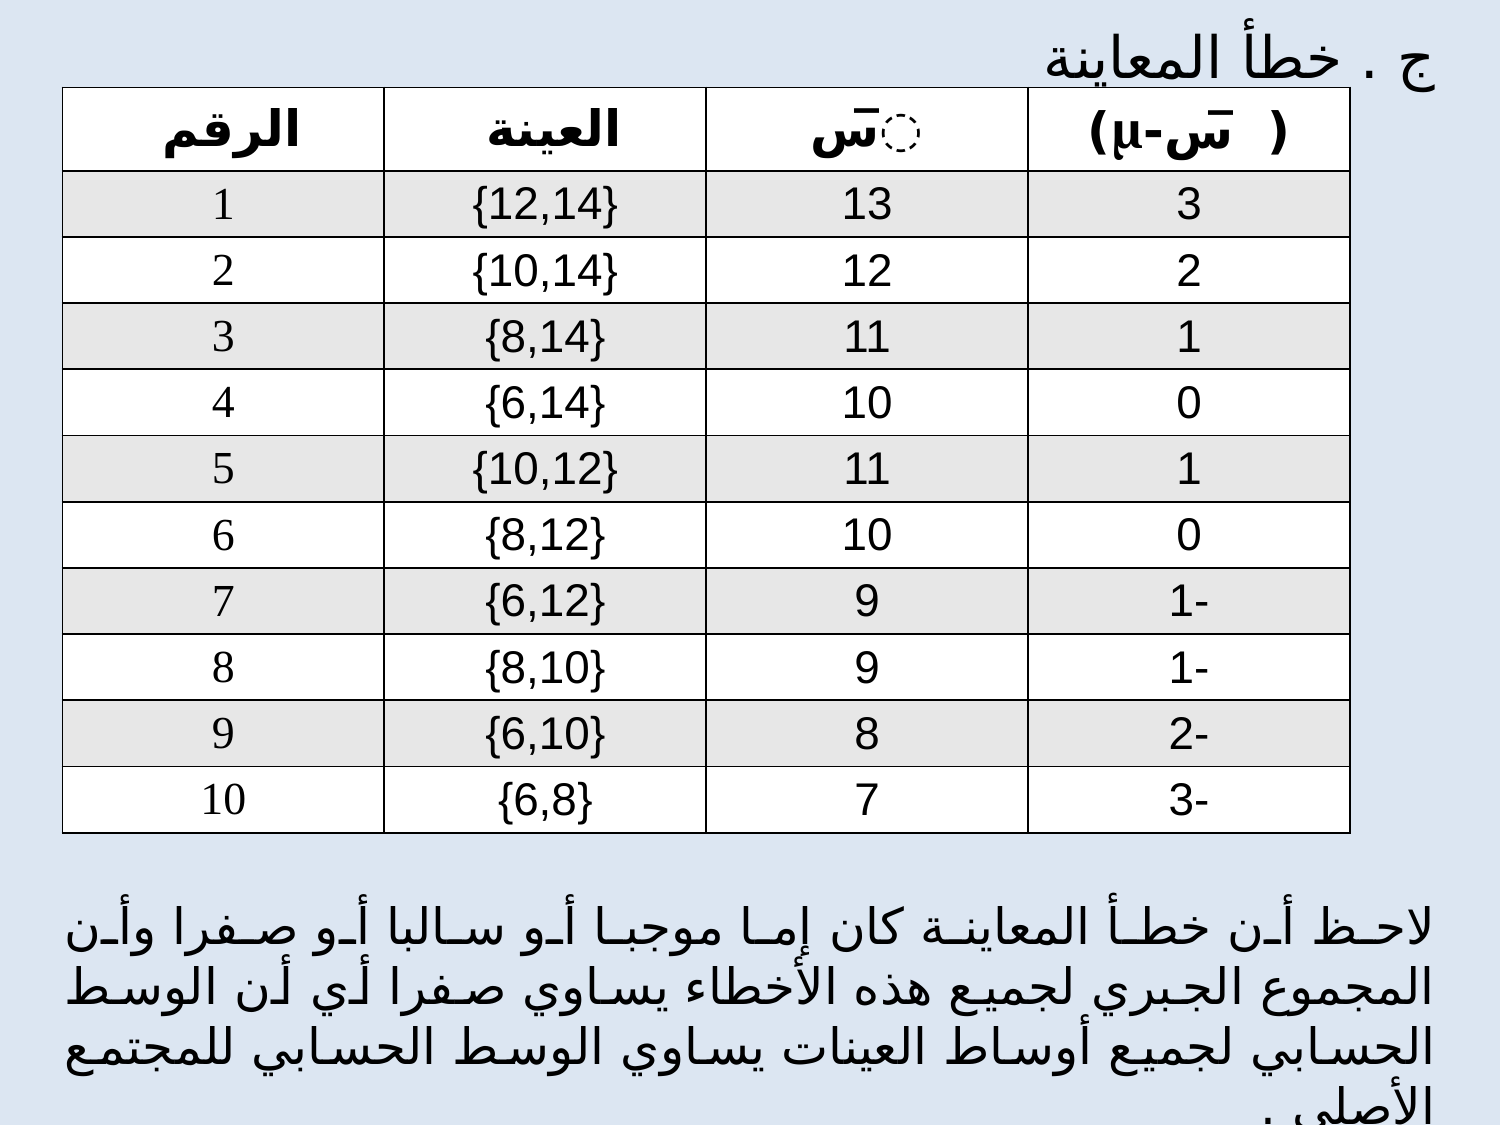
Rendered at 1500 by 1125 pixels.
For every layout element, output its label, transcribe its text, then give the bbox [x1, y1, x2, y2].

table_cell 1 [63, 172, 383, 236]
table_cell 1 [1029, 304, 1349, 368]
table_cell 13 [707, 172, 1027, 236]
table_cell {12,14} [385, 172, 705, 236]
table_cell {8,12} [385, 503, 705, 567]
table_header ( ̅س-μ) [1029, 98, 1349, 170]
text_box لاحظ أن خطأ المعاينة كان إما موجبا أو سالبا أو صفرا وأن المجموع الجبري لجميع هذه الأخطاء يساوي صفرا أي أن الوسط الحسابي لجميع أوساط العينات يساوي الوسط الحسابي للمجتمع الأصلي . [50, 887, 1450, 1125]
table_cell {6,14} [385, 370, 705, 435]
table_cell 7 [63, 569, 383, 633]
table_cell 1 [1029, 436, 1349, 501]
table_cell 8 [63, 635, 383, 699]
table_cell {10,12} [385, 436, 705, 501]
table_cell 9 [63, 701, 383, 766]
table_cell 2 [63, 238, 383, 302]
table_cell 9 [707, 635, 1027, 699]
table_cell -2 [1029, 701, 1349, 766]
table_cell -1 [1029, 635, 1349, 699]
table_cell 4 [63, 370, 383, 435]
table_header الرقم [63, 98, 383, 170]
table_cell 9 [707, 569, 1027, 633]
table_cell -1 [1029, 569, 1349, 633]
table_cell {6,12} [385, 569, 705, 633]
table_cell 10 [63, 767, 383, 832]
text_box ج . خطأ المعاينة [50, 12, 1450, 98]
table_cell 11 [707, 436, 1027, 501]
table_cell -3 [1029, 767, 1349, 832]
table_cell 8 [707, 701, 1027, 766]
table_cell 10 [707, 503, 1027, 567]
table_cell {6,10} [385, 701, 705, 766]
table_cell 5 [63, 436, 383, 501]
table_header ̅س [707, 98, 1027, 170]
table_cell 0 [1029, 503, 1349, 567]
table_cell {10,14} [385, 238, 705, 302]
table_cell {6,8} [385, 767, 705, 832]
table_cell 2 [1029, 238, 1349, 302]
table_cell 12 [707, 238, 1027, 302]
table_cell 3 [63, 304, 383, 368]
table_cell {8,10} [385, 635, 705, 699]
table_cell 11 [707, 304, 1027, 368]
table_cell 7 [707, 767, 1027, 832]
table_cell {8,14} [385, 304, 705, 368]
table_cell 10 [707, 370, 1027, 435]
table_cell 3 [1029, 172, 1349, 236]
table_header العينة [385, 98, 705, 170]
table_cell 6 [63, 503, 383, 567]
table_cell 0 [1029, 370, 1349, 435]
